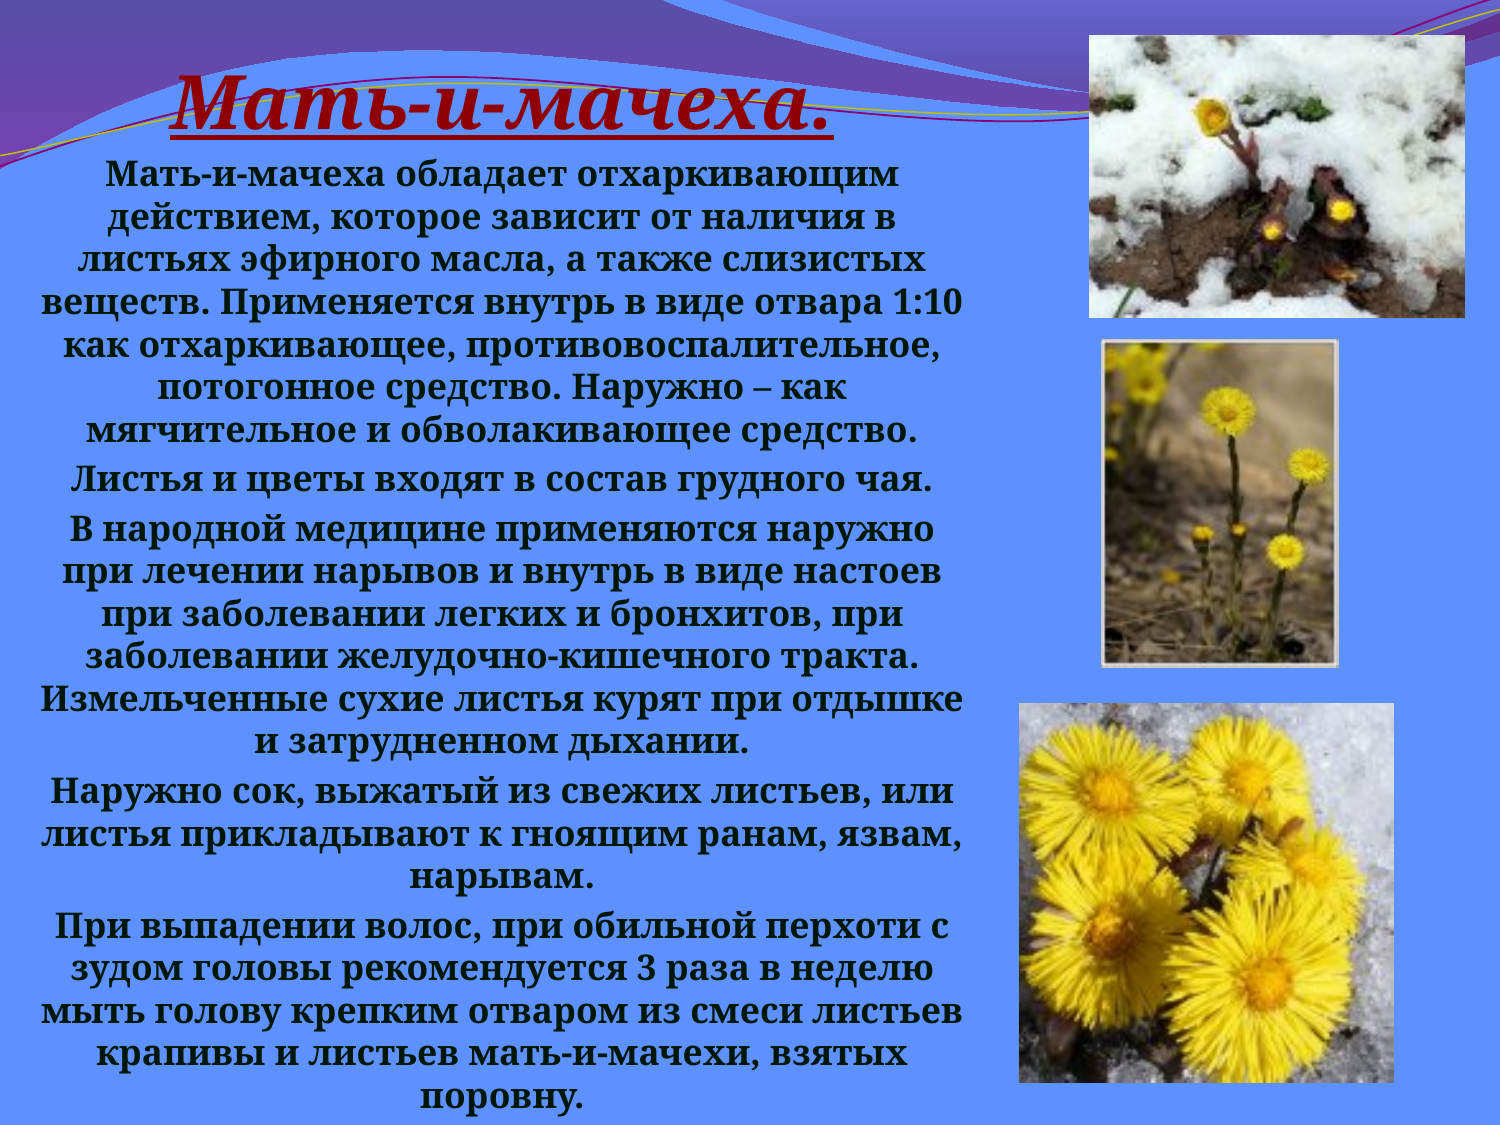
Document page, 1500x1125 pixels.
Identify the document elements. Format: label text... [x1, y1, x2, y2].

subtitle Мать-и-мачеха. Мать-и-мачеха обладает отхаркивающим действием, которое зависит от наличия в листьях эфирного масла, а также слизистых веществ. Применяется внутрь в виде отвара 1:10 как отхаркивающее, противовоспалительное, потогонное средство. Наружно – как мягчительное и обволакивающее средство. Листья и цветы входят в состав грудного чая. В народной медицине применяются наружно при лечении нарывов и внутрь в виде настоев при заболевании легких и бронхитов, при заболевании желудочно-кишечного тракта. Измельченные сухие листья курят при отдышке и затрудненном дыхании. Наружно сок, выжатый из свежих листьев, или листья прикладывают к гноящим ранам, язвам, нарывам. При выпадении волос, при обильной перхоти с зудом головы рекомендуется 3 раза в неделю мыть голову крепким отваром из смеси листьев крапивы и листьев мать-и-мачехи, взятых поровну. [34, 46, 973, 1067]
picture [1019, 702, 1395, 1084]
picture [1101, 339, 1340, 669]
picture [1089, 34, 1465, 318]
